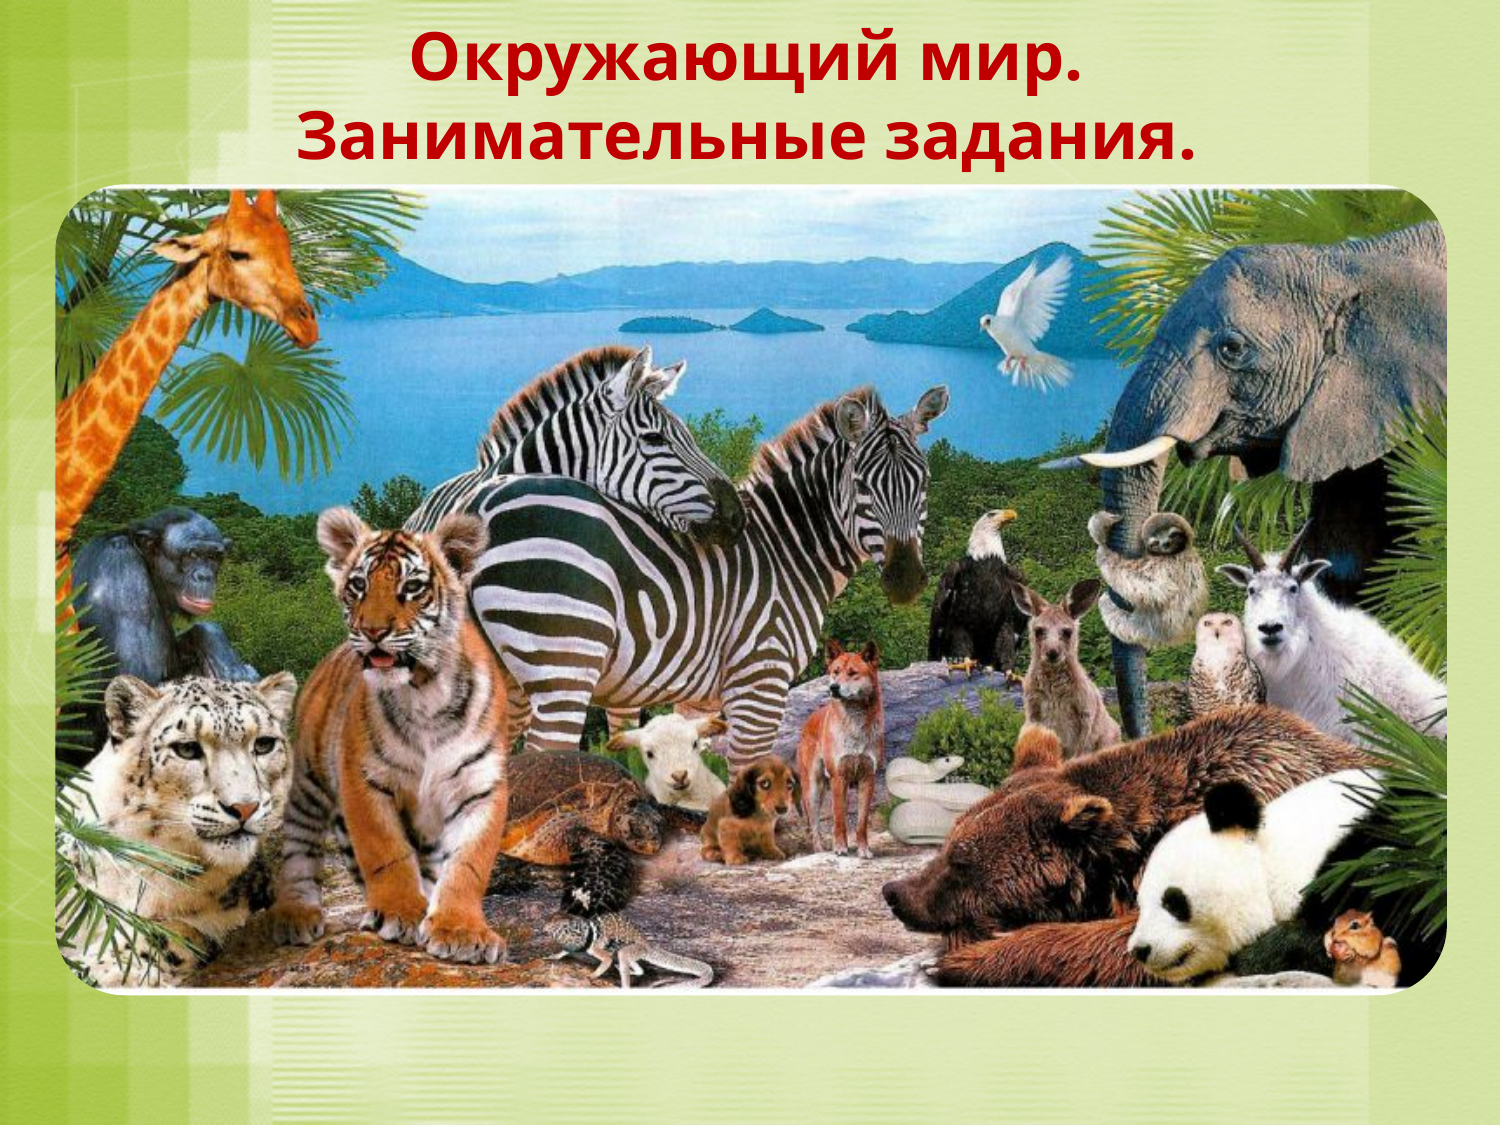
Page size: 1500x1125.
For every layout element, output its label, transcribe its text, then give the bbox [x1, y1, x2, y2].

picture [0, 0, 1500, 1125]
text_box Окружающий мир. Занимательные задания. [280, 5, 1213, 181]
